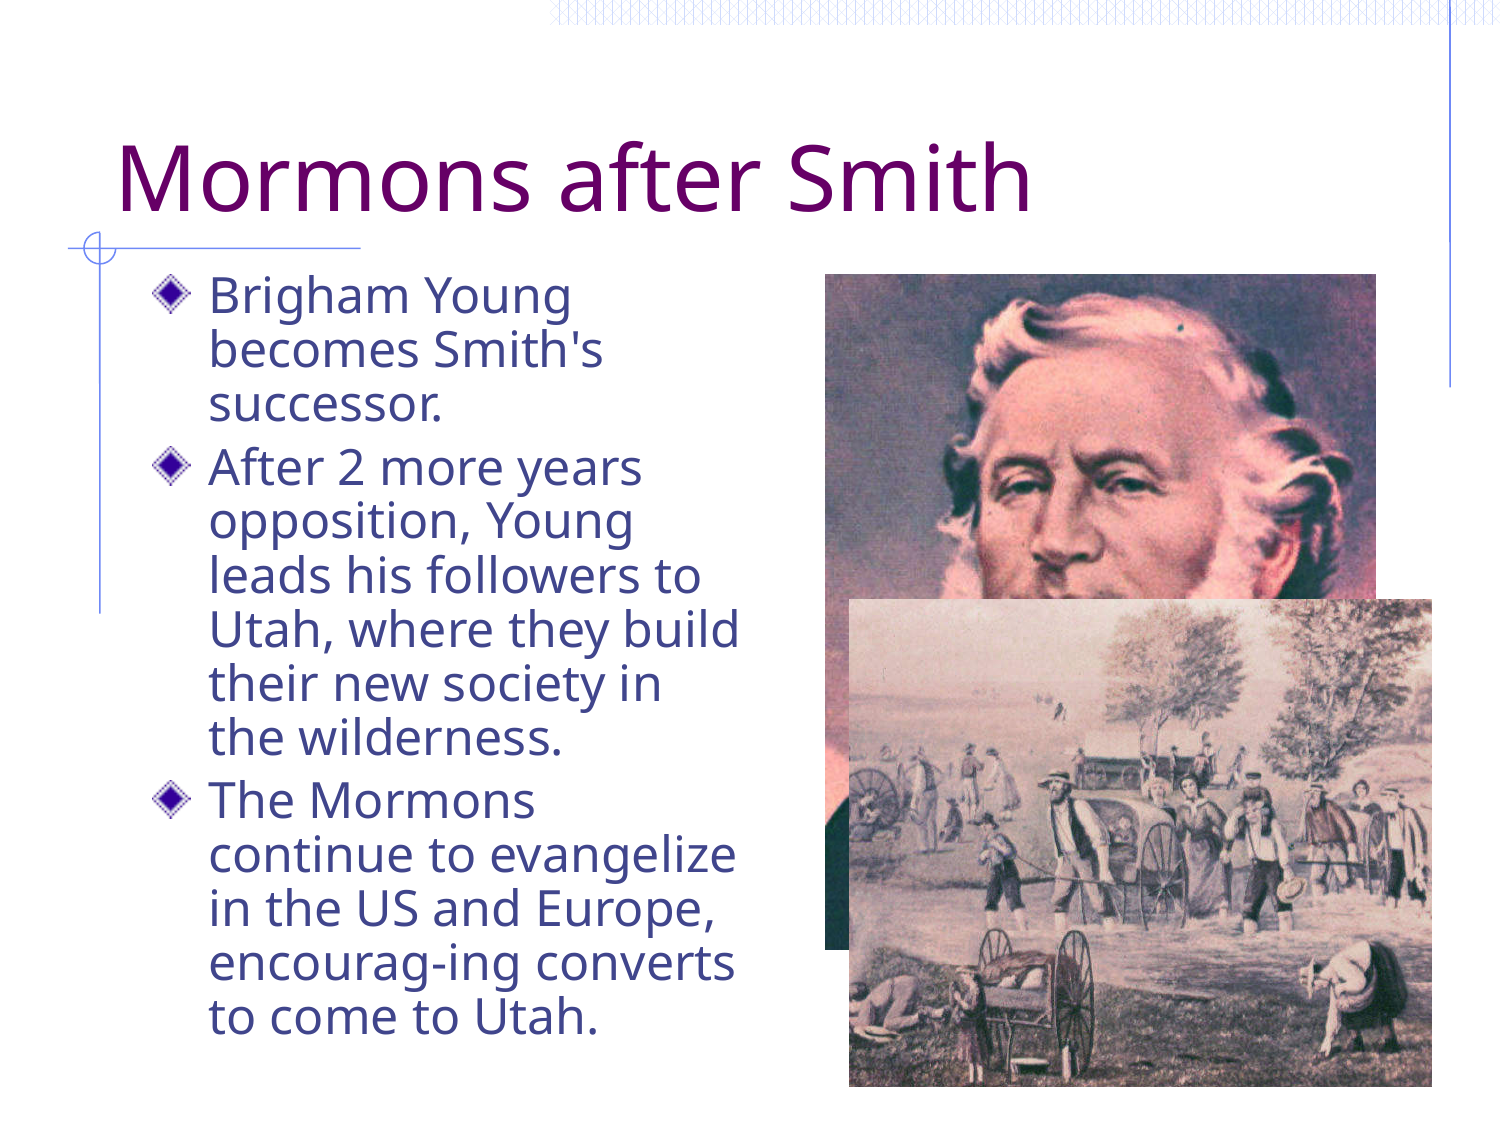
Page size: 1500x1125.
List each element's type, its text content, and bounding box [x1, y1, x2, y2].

picture [152, 780, 191, 819]
picture [152, 446, 191, 486]
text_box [824, 274, 1377, 951]
title Mormons after Smith [99, 50, 1375, 238]
picture [849, 599, 1433, 1087]
picture [152, 274, 191, 314]
list Brigham Young becomes Smith's successor. After 2 more years opposition, Young leads his followers to Utah, where they build their new society in the wilderness. The Mormons continue to evangelize in the US and Europe, encourag-ing converts to come to Utah. [137, 262, 763, 988]
